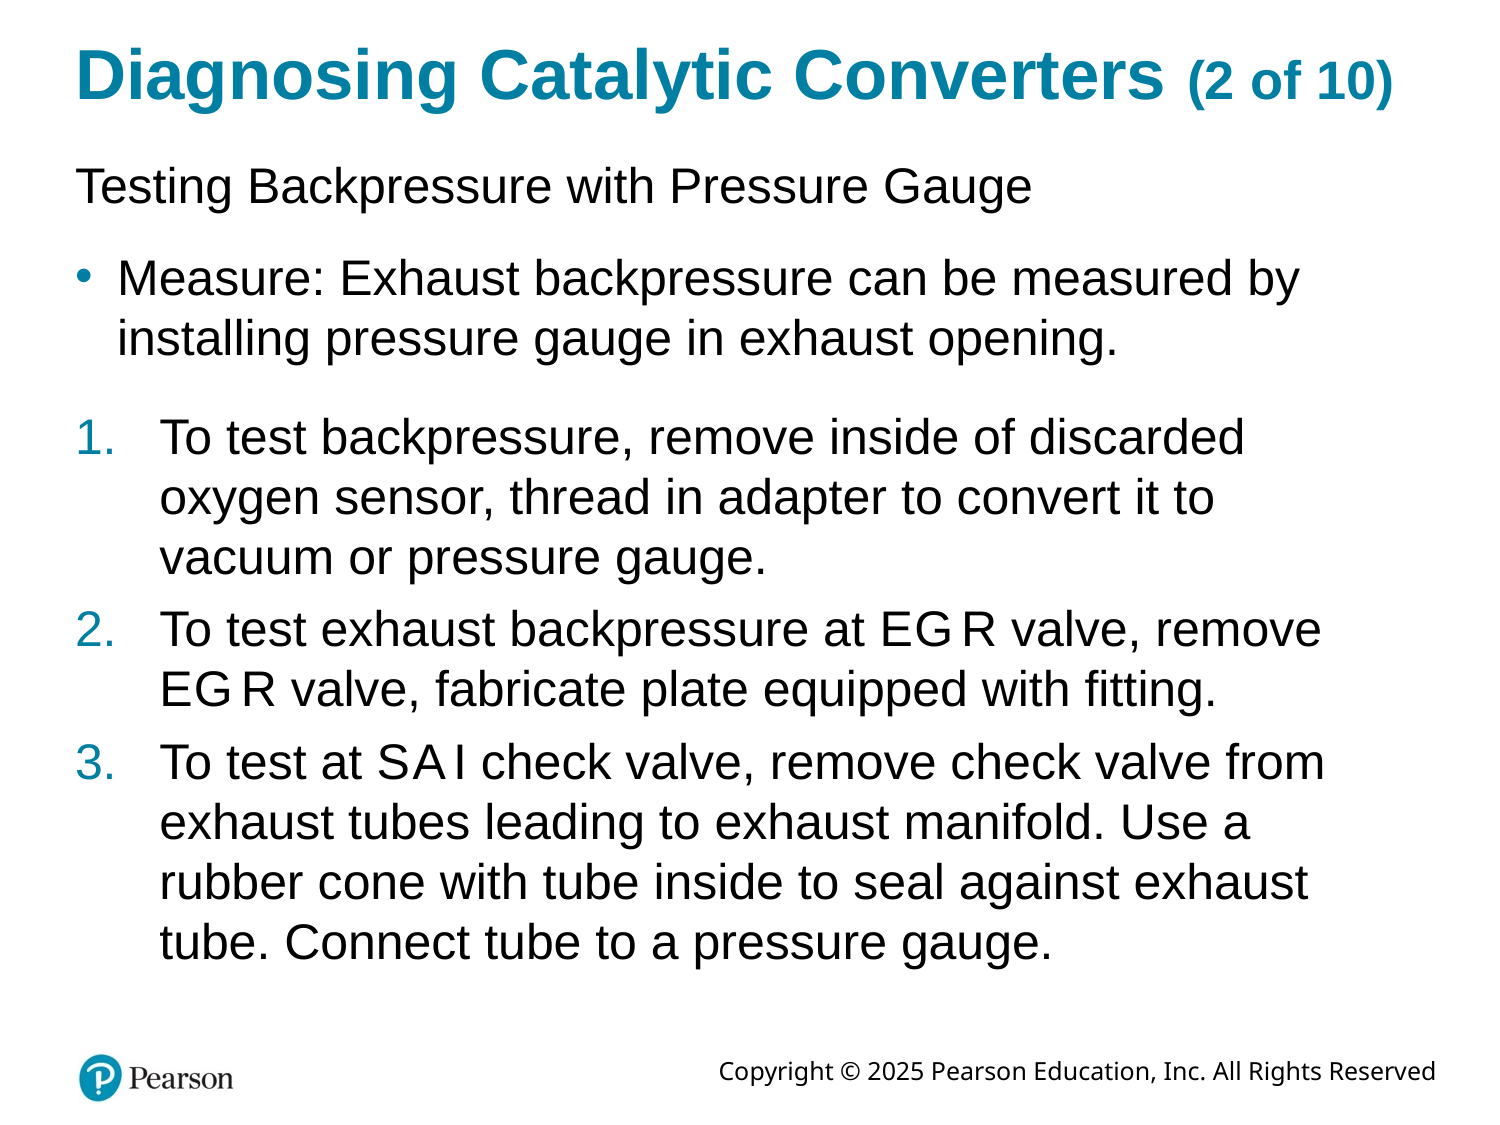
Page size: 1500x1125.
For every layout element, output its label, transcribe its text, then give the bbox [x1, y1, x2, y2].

list To test backpressure, remove inside of discarded oxygen sensor, thread in adapter to convert it to vacuum or pressure gauge. To test exhaust backpressure at E G R valve, remove E G R valve, fabricate plate equipped with fitting. To test at S A I check valve, remove check valve from exhaust tubes leading to exhaust manifold. Use a rubber cone with tube inside to seal against exhaust tube. Connect tube to a pressure gauge. [75, 364, 1350, 1009]
picture [78, 1053, 234, 1104]
list Testing Backpressure with Pressure Gauge Measure: Exhaust backpressure can be measured by installing pressure gauge in exhaust opening. [75, 0, 1425, 582]
